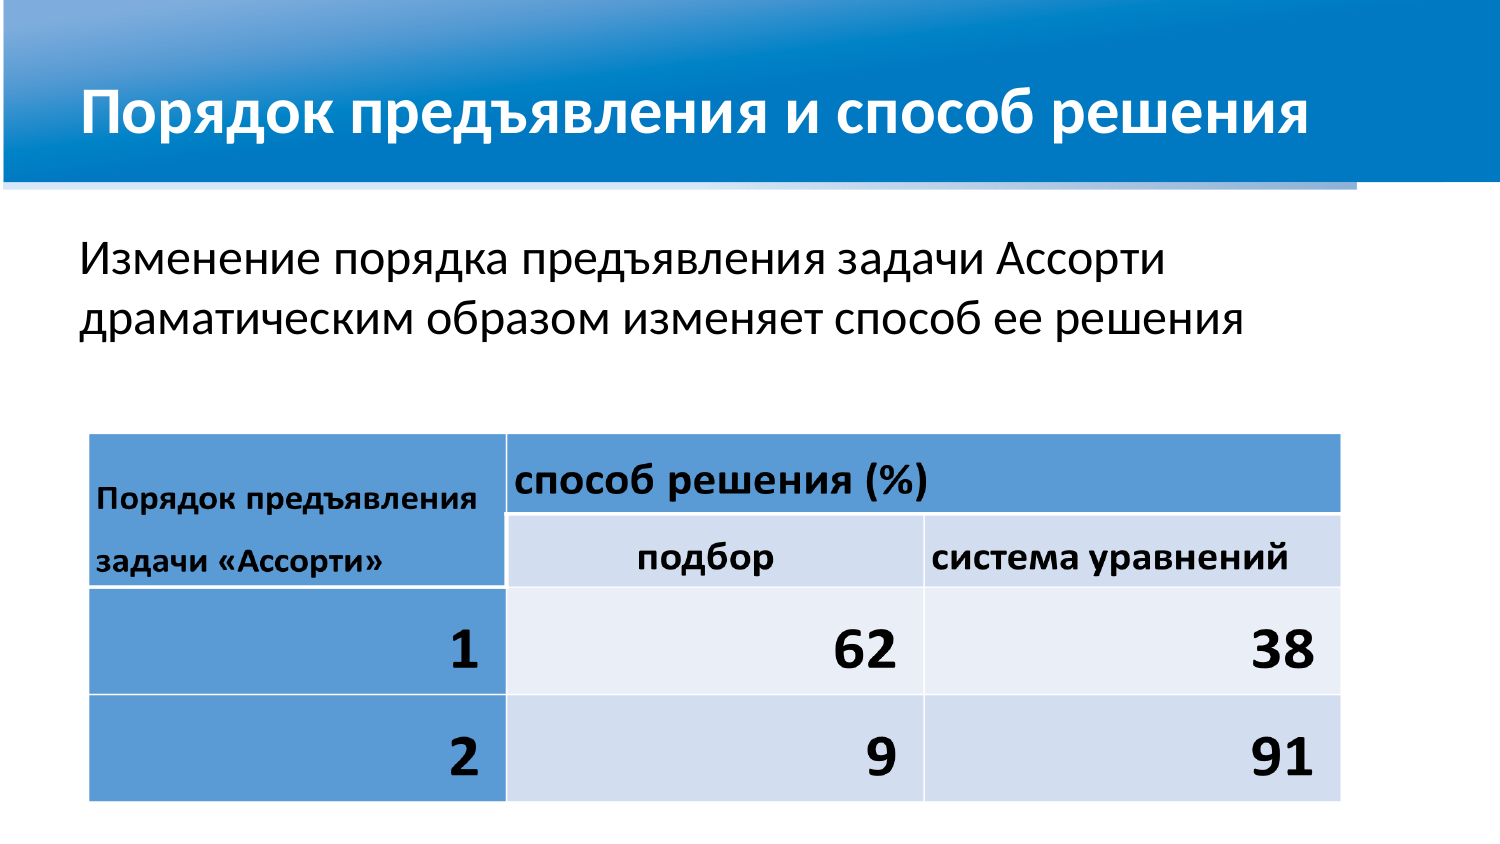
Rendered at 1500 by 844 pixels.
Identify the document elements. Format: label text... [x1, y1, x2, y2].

text_box Изменение порядка предъявления задачи Ассорти драматическим образом изменяет способ ее решения [64, 217, 1365, 353]
picture [88, 433, 1341, 827]
picture [3, 0, 1500, 191]
